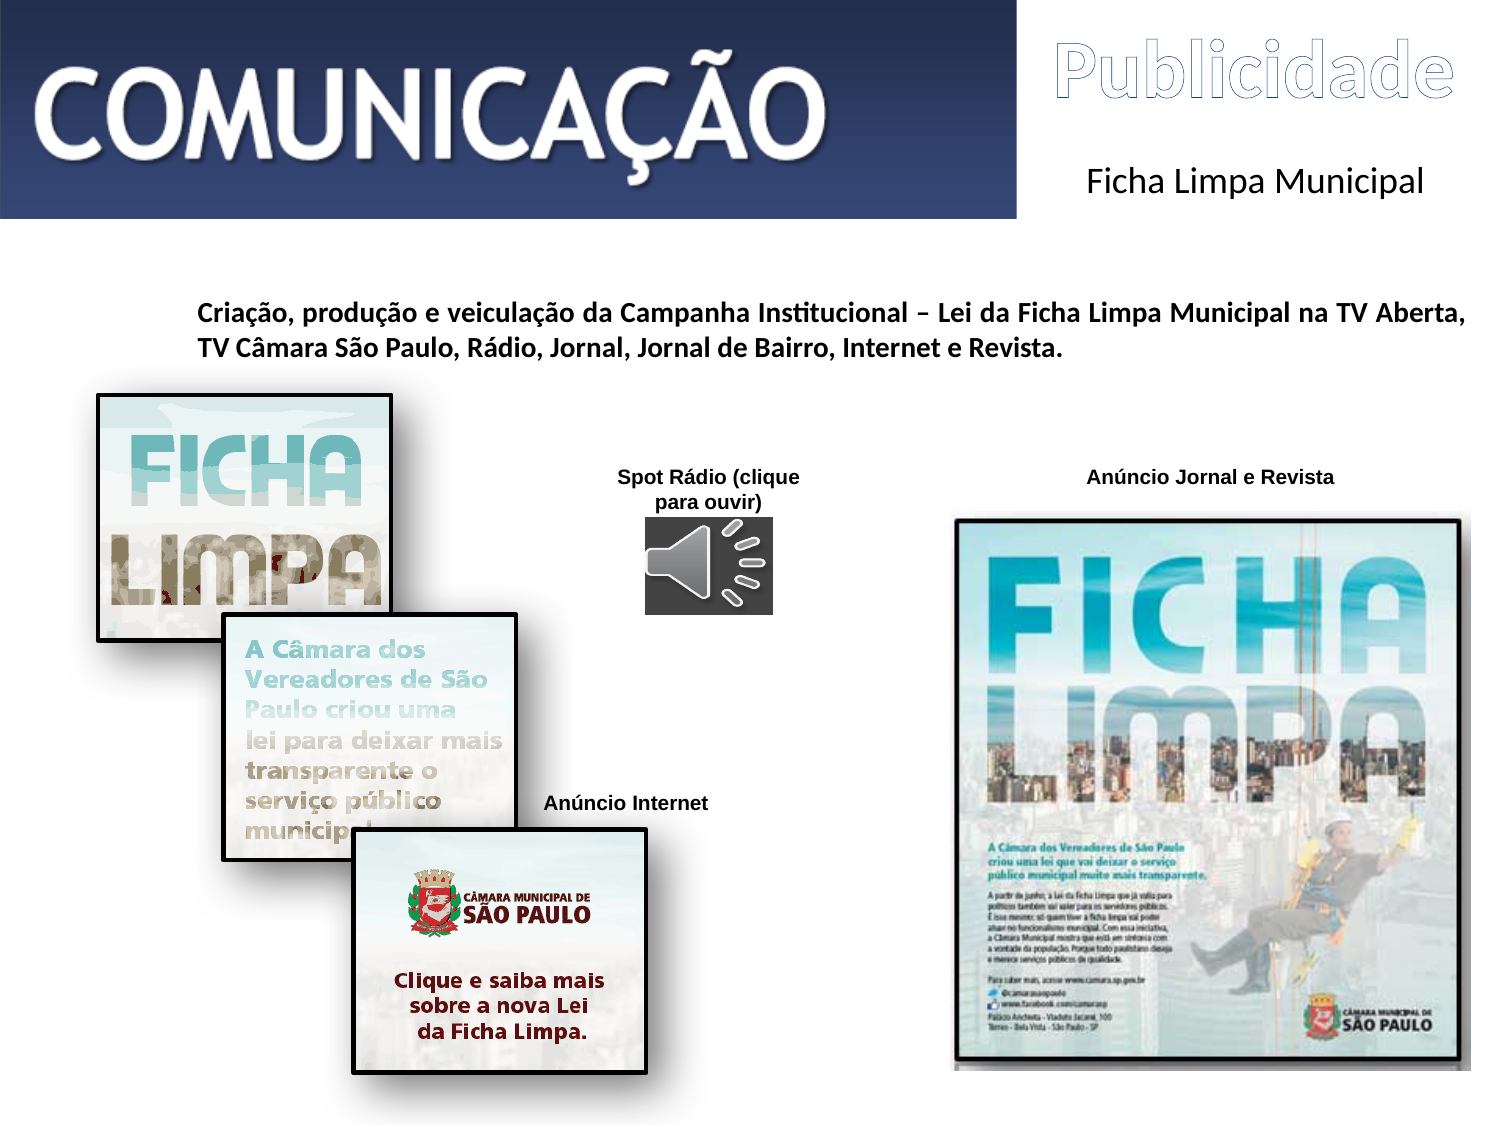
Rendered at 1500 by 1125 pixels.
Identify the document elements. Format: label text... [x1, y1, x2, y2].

picture [643, 515, 774, 616]
text_box Anúncio Internet [519, 782, 739, 822]
text_box Criação, produção e veiculação da Campanha Institucional – Lei da Ficha Limpa Municipal na TV Aberta, TV Câmara São Paulo, Rádio, Jornal, Jornal de Bairro, Internet e Revista. [182, 285, 1483, 371]
text_box Spot Rádio (clique para ouvir) [584, 456, 833, 521]
picture [949, 510, 1471, 1071]
picture [100, 396, 644, 1071]
text_box Anúncio Jornal e Revista [1056, 456, 1364, 496]
text_box Publicidade [1038, 6, 1471, 122]
picture [0, 0, 1017, 219]
text_box Ficha Limpa Municipal [1071, 148, 1440, 209]
